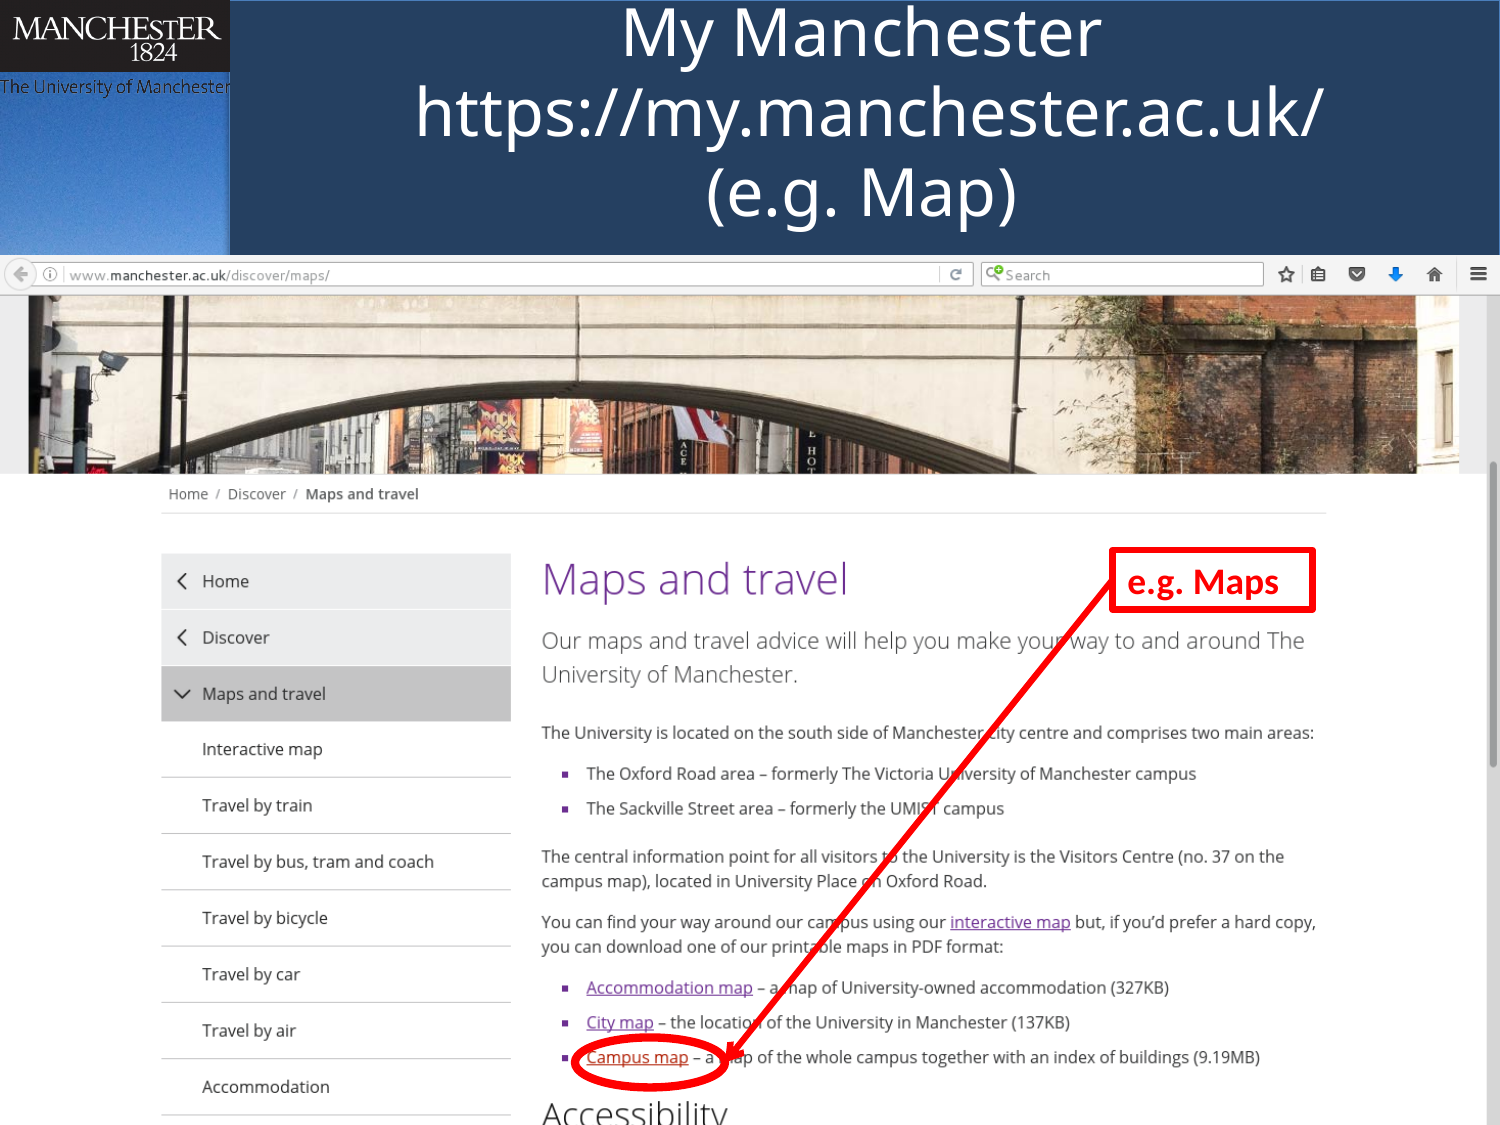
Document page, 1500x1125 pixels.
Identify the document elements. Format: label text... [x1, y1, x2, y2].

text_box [724, 580, 1113, 1063]
title My Manchester https://my.manchester.ac.uk/ (e.g. Map) [254, 61, 1469, 158]
picture [0, 0, 1500, 1125]
